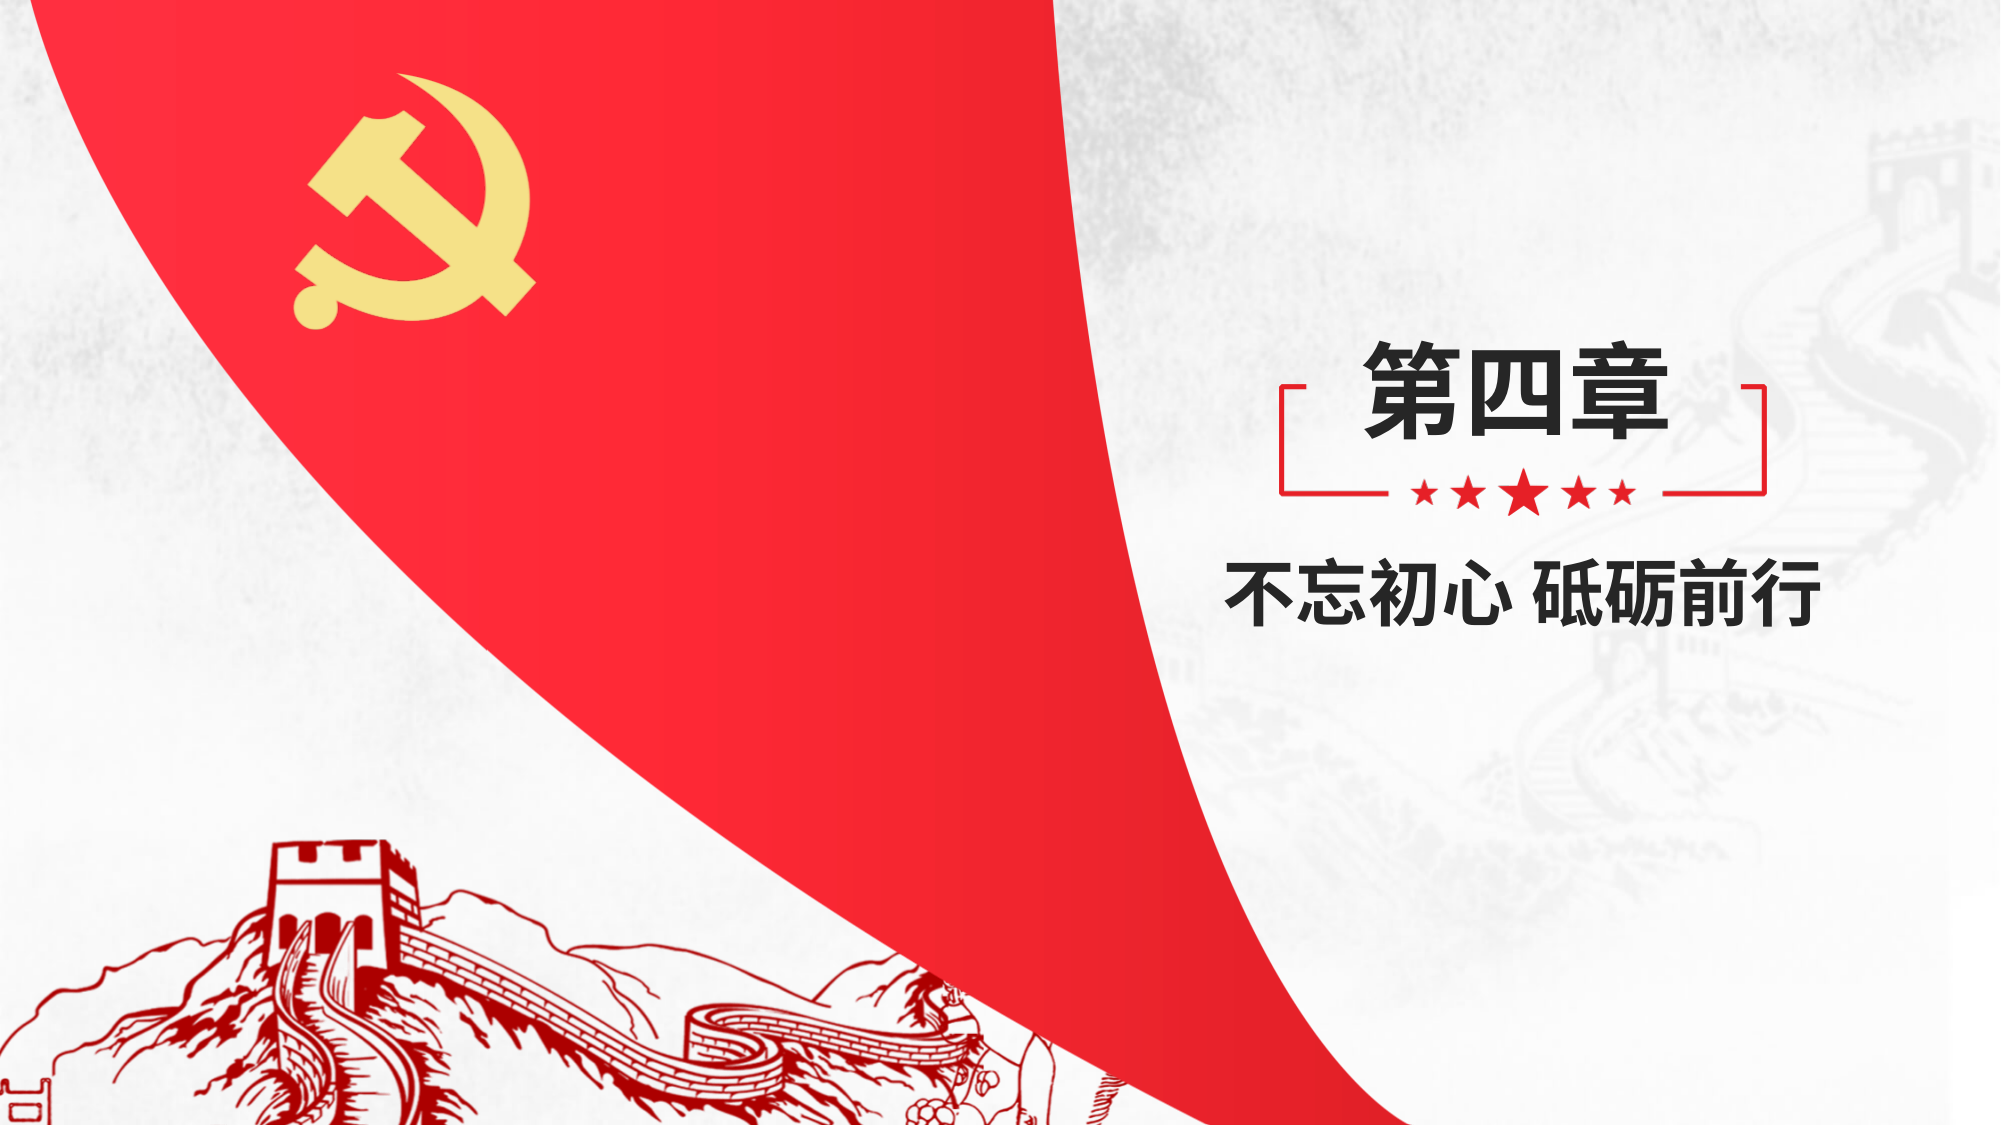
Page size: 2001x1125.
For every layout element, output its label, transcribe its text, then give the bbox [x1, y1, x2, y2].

text_box 不忘初心 砥砺前行 [1414, 510, 1922, 672]
text_box 第四章 [1414, 326, 1686, 384]
picture [0, 0, 2001, 1125]
